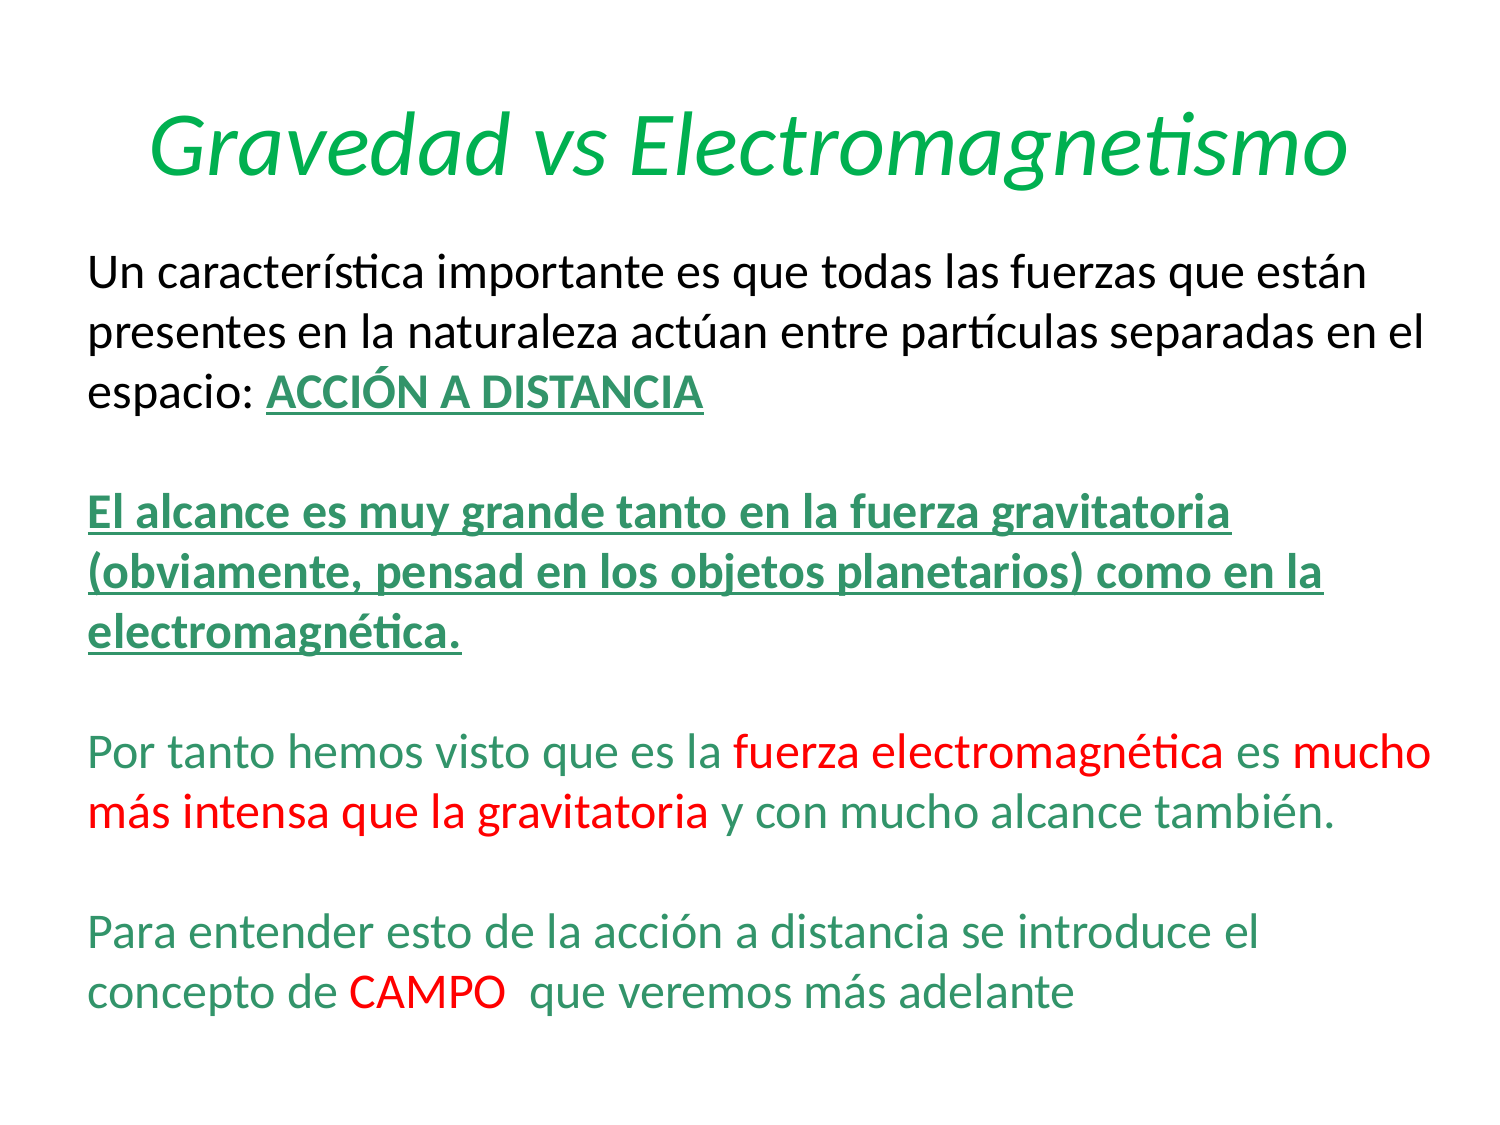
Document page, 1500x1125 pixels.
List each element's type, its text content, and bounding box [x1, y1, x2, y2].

text_box Un característica importante es que todas las fuerzas que están presentes en la naturaleza actúan entre partículas separadas en el espacio: ACCIÓN A DISTANCIA El alcance es muy grande tanto en la fuerza gravitatoria (obviamente, pensad en los objetos planetarios) como en la electromagnética. Por tanto hemos visto que es la fuerza electromagnética es mucho más intensa que la gravitatoria y con mucho alcance también. Para entender esto de la acción a distancia se introduce el concepto de CAMPO que veremos más adelante [73, 230, 1464, 1086]
title Gravedad vs Electromagnetismo [74, 20, 1425, 257]
